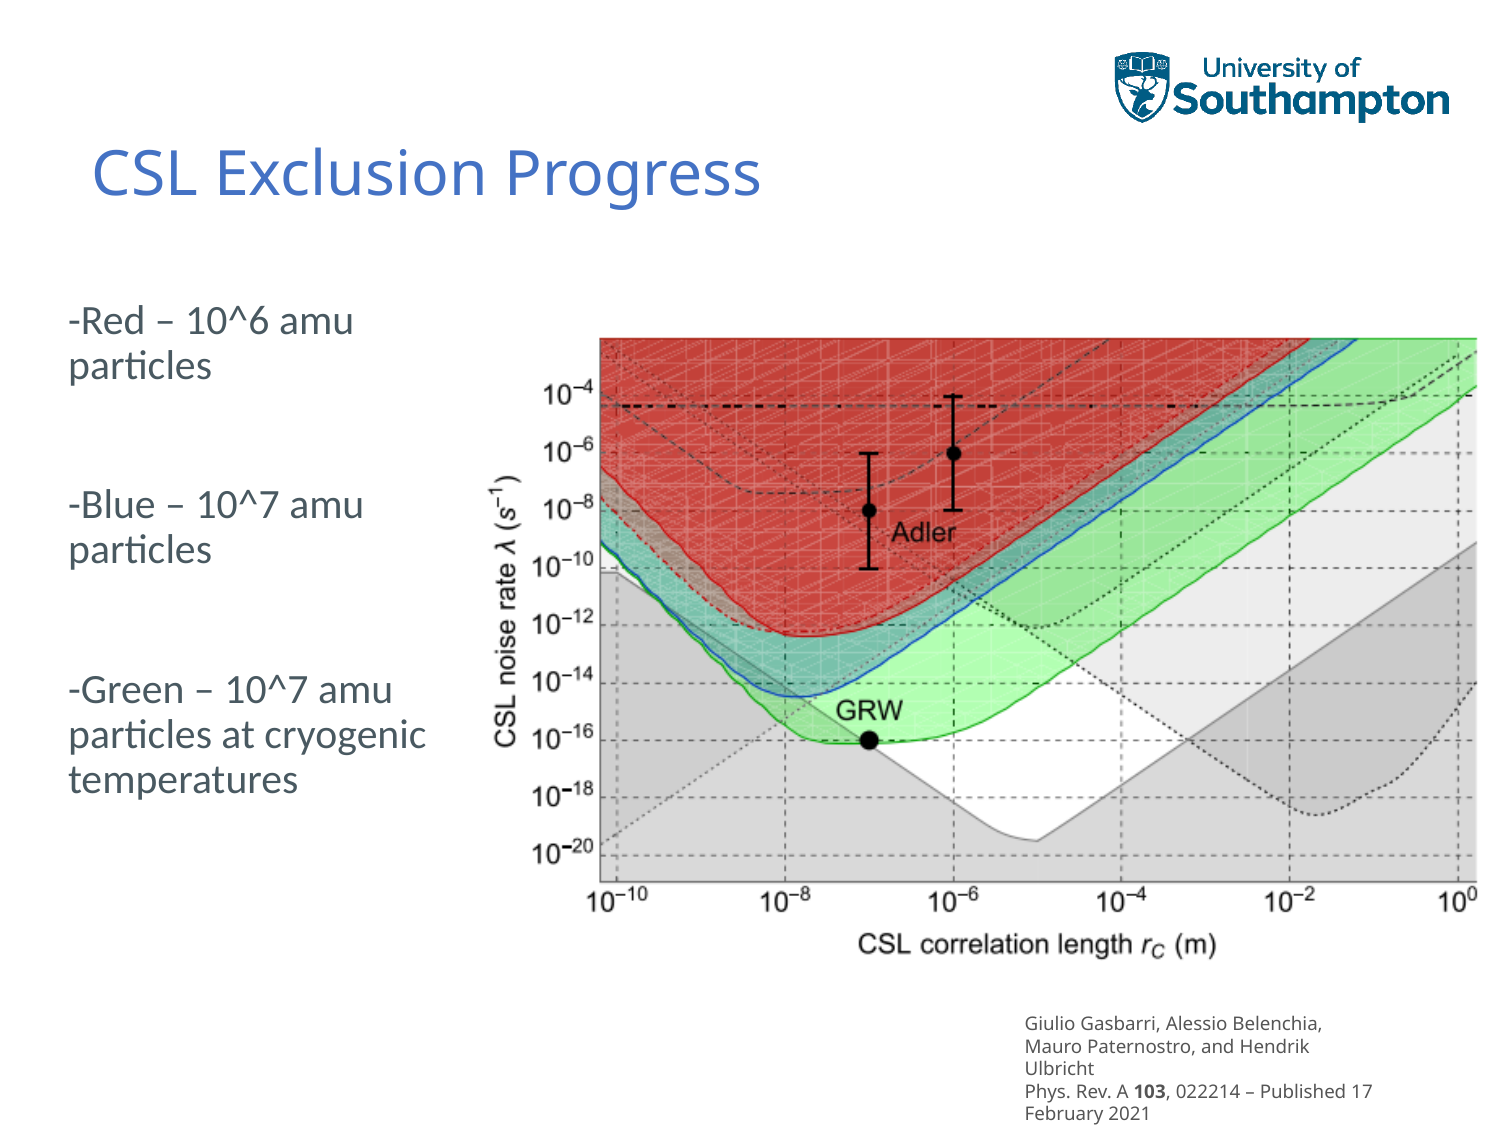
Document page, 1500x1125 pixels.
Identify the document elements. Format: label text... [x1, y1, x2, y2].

picture [1045, 0, 1500, 220]
picture [1371, 97, 1375, 108]
text_box Giulio Gasbarri, Alessio Belenchia, Mauro Paternostro, and Hendrik Ulbricht Phys. Rev. A 103, 022214 – Published 17 February 2021 [1009, 1004, 1388, 1125]
title CSL Exclusion Progress [76, 66, 1371, 284]
picture [431, 283, 1500, 987]
list -Red – 10^6 amu particles -Blue – 10^7 amu particles -Green – 10^7 amu particles at cryogenic temperatures [53, 290, 467, 1024]
